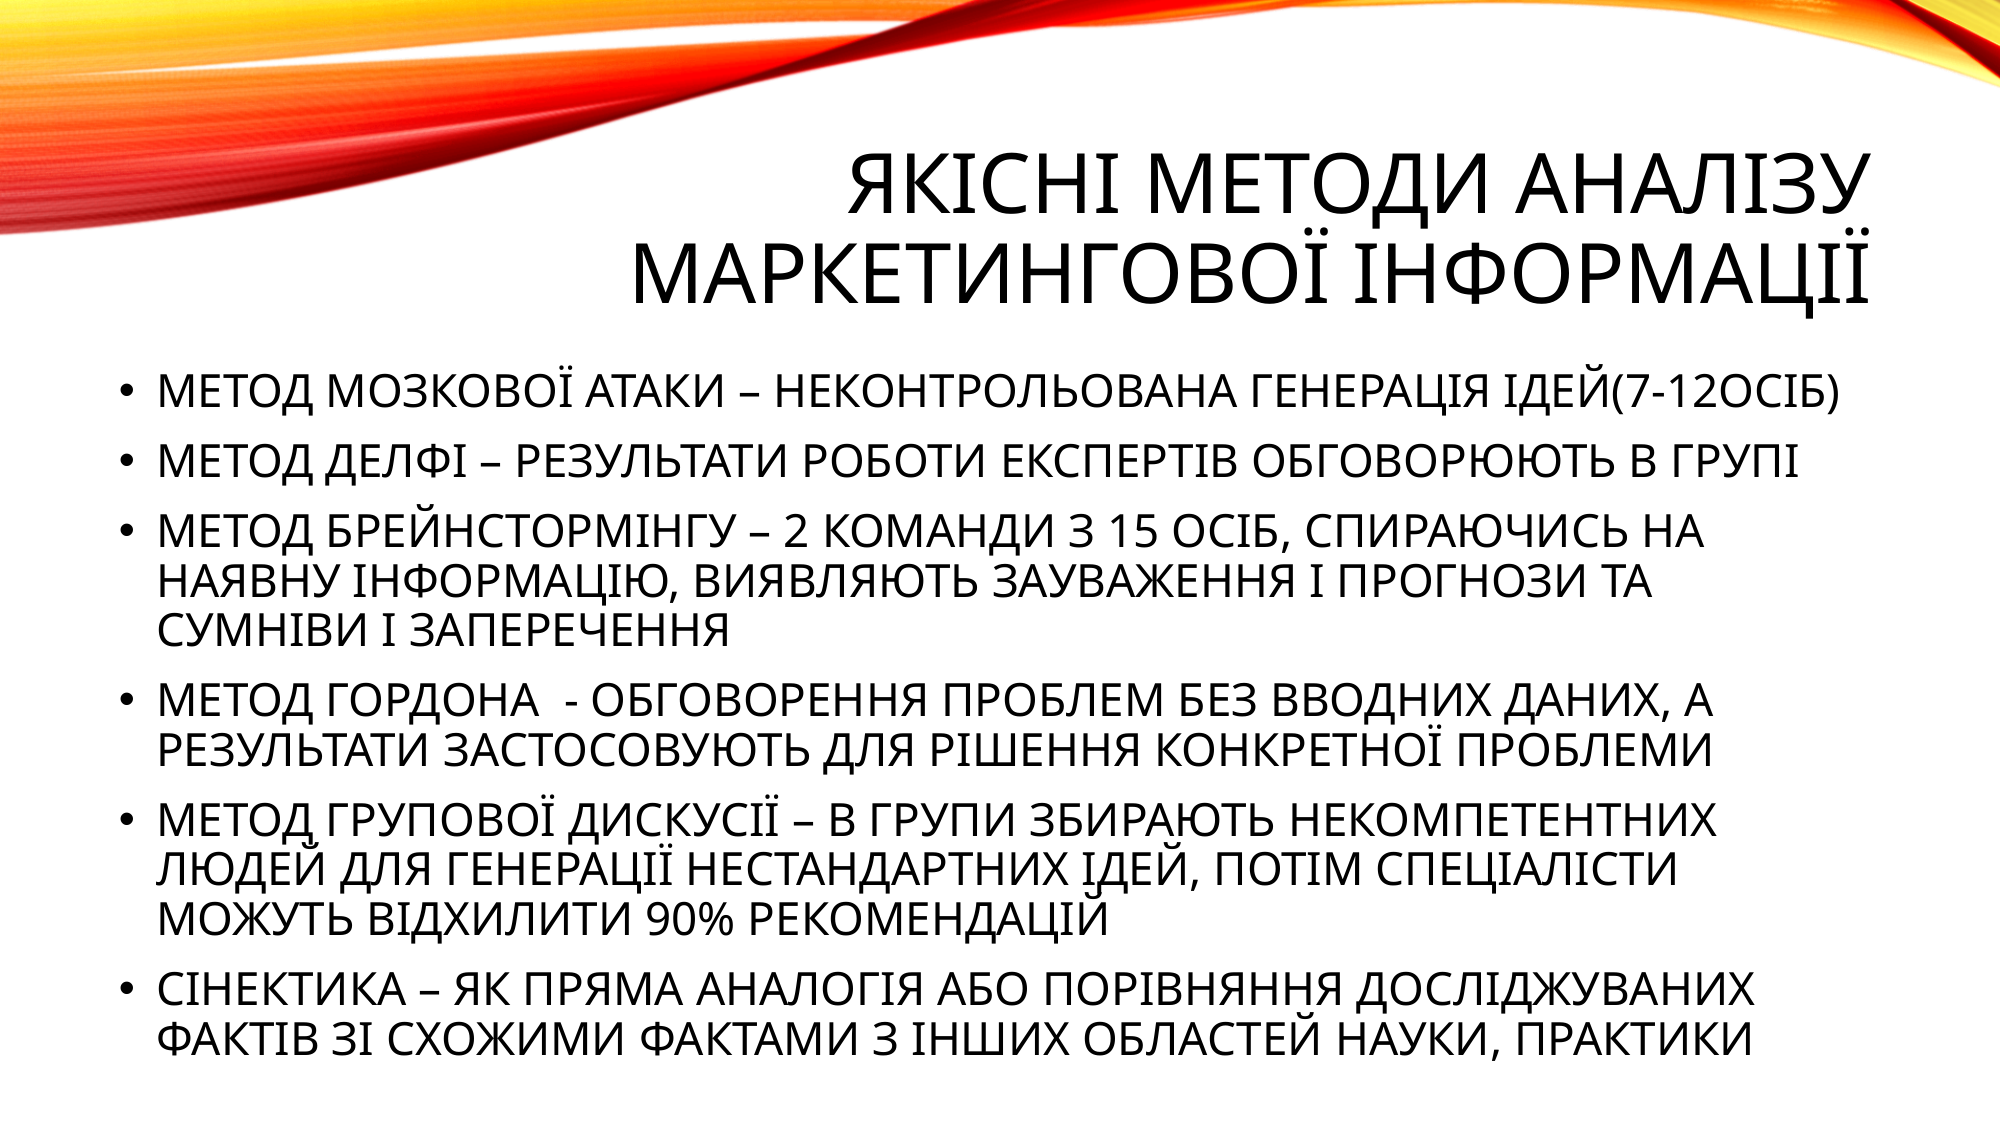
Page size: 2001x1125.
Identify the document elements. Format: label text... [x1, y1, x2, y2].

title ЯКІСНІ МЕТОДИ АНАЛІЗУ МАРКЕТИНГОВОЇ ІНФОРМАЦІЇ [474, 125, 1888, 338]
list МЕТОД МОЗКОВОЇ АТАКИ – НЕКОНТРОЛЬОВАНА ГЕНЕРАЦІЯ ІДЕЙ(7-12ОСІБ) МЕТОД ДЕЛФІ – РЕЗУЛЬТАТИ РОБОТИ ЕКСПЕРТІВ ОБГОВОРЮЮТЬ В ГРУПІ МЕТОД БРЕЙНСТОРМІНГУ – 2 КОМАНДИ З 15 ОСІБ, СПИРАЮЧИСЬ НА НАЯВНУ ІНФОРМАЦІЮ, ВИЯВЛЯЮТЬ ЗАУВАЖЕННЯ І ПРОГНОЗИ ТА СУМНІВИ І ЗАПЕРЕЧЕННЯ МЕТОД ГОРДОНА - ОБГОВОРЕННЯ ПРОБЛЕМ БЕЗ ВВОДНИХ ДАНИХ, А РЕЗУЛЬТАТИ ЗАСТОСОВУЮТЬ ДЛЯ РІШЕННЯ КОНКРЕТНОЇ ПРОБЛЕМИ МЕТОД ГРУПОВОЇ ДИСКУСІЇ – В ГРУПИ ЗБИРАЮТЬ НЕКОМПЕТЕНТНИХ ЛЮДЕЙ ДЛЯ ГЕНЕРАЦІЇ НЕСТАНДАРТНИХ ІДЕЙ, ПОТІМ СПЕЦІАЛІСТИ МОЖУТЬ ВІДХИЛИТИ 90% РЕКОМЕНДАЦІЙ СІНЕКТИКА – ЯК ПРЯМА АНАЛОГІЯ АБО ПОРІВНЯННЯ ДОСЛІДЖУВАНИХ ФАКТІВ ЗІ СХОЖИМИ ФАКТАМИ З ІНШИХ ОБЛАСТЕЙ НАУКИ, ПРАКТИКИ [103, 360, 1888, 1125]
picture [0, 0, 2000, 237]
